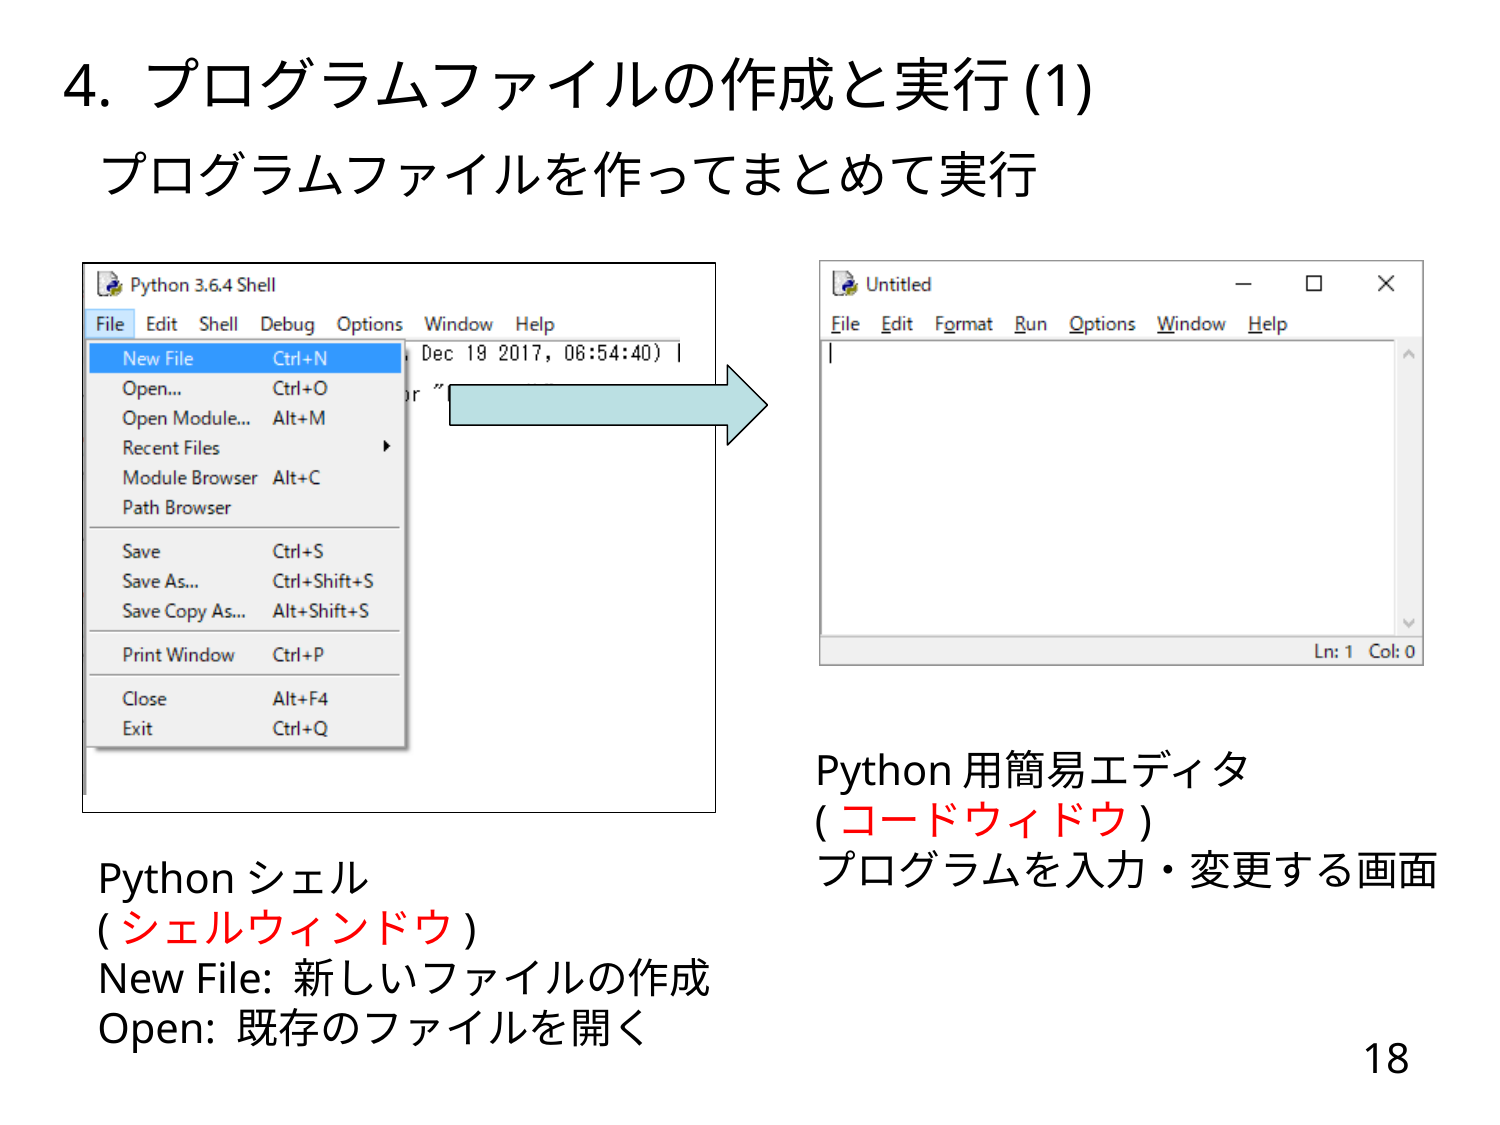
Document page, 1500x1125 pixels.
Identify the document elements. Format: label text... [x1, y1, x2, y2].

slide_number 18 [1074, 1024, 1425, 1103]
text_box Python用簡易エディタ (コードウィドウ) プログラムを入力・変更する画面 [799, 736, 1500, 902]
text_box プログラムファイルを作ってまとめて実行 [82, 136, 1233, 212]
text_box [680, 262, 716, 384]
picture [819, 260, 1424, 666]
text_box [680, 365, 768, 446]
text_box 4. プログラムファイルの作成と実行(1) [49, 40, 1383, 126]
picture [82, 262, 680, 795]
text_box [82, 426, 716, 813]
text_box Pythonシェル (シェルウィンドウ) New File: 新しいファイルの作成 Open: 既存のファイルを開く [82, 844, 820, 1060]
